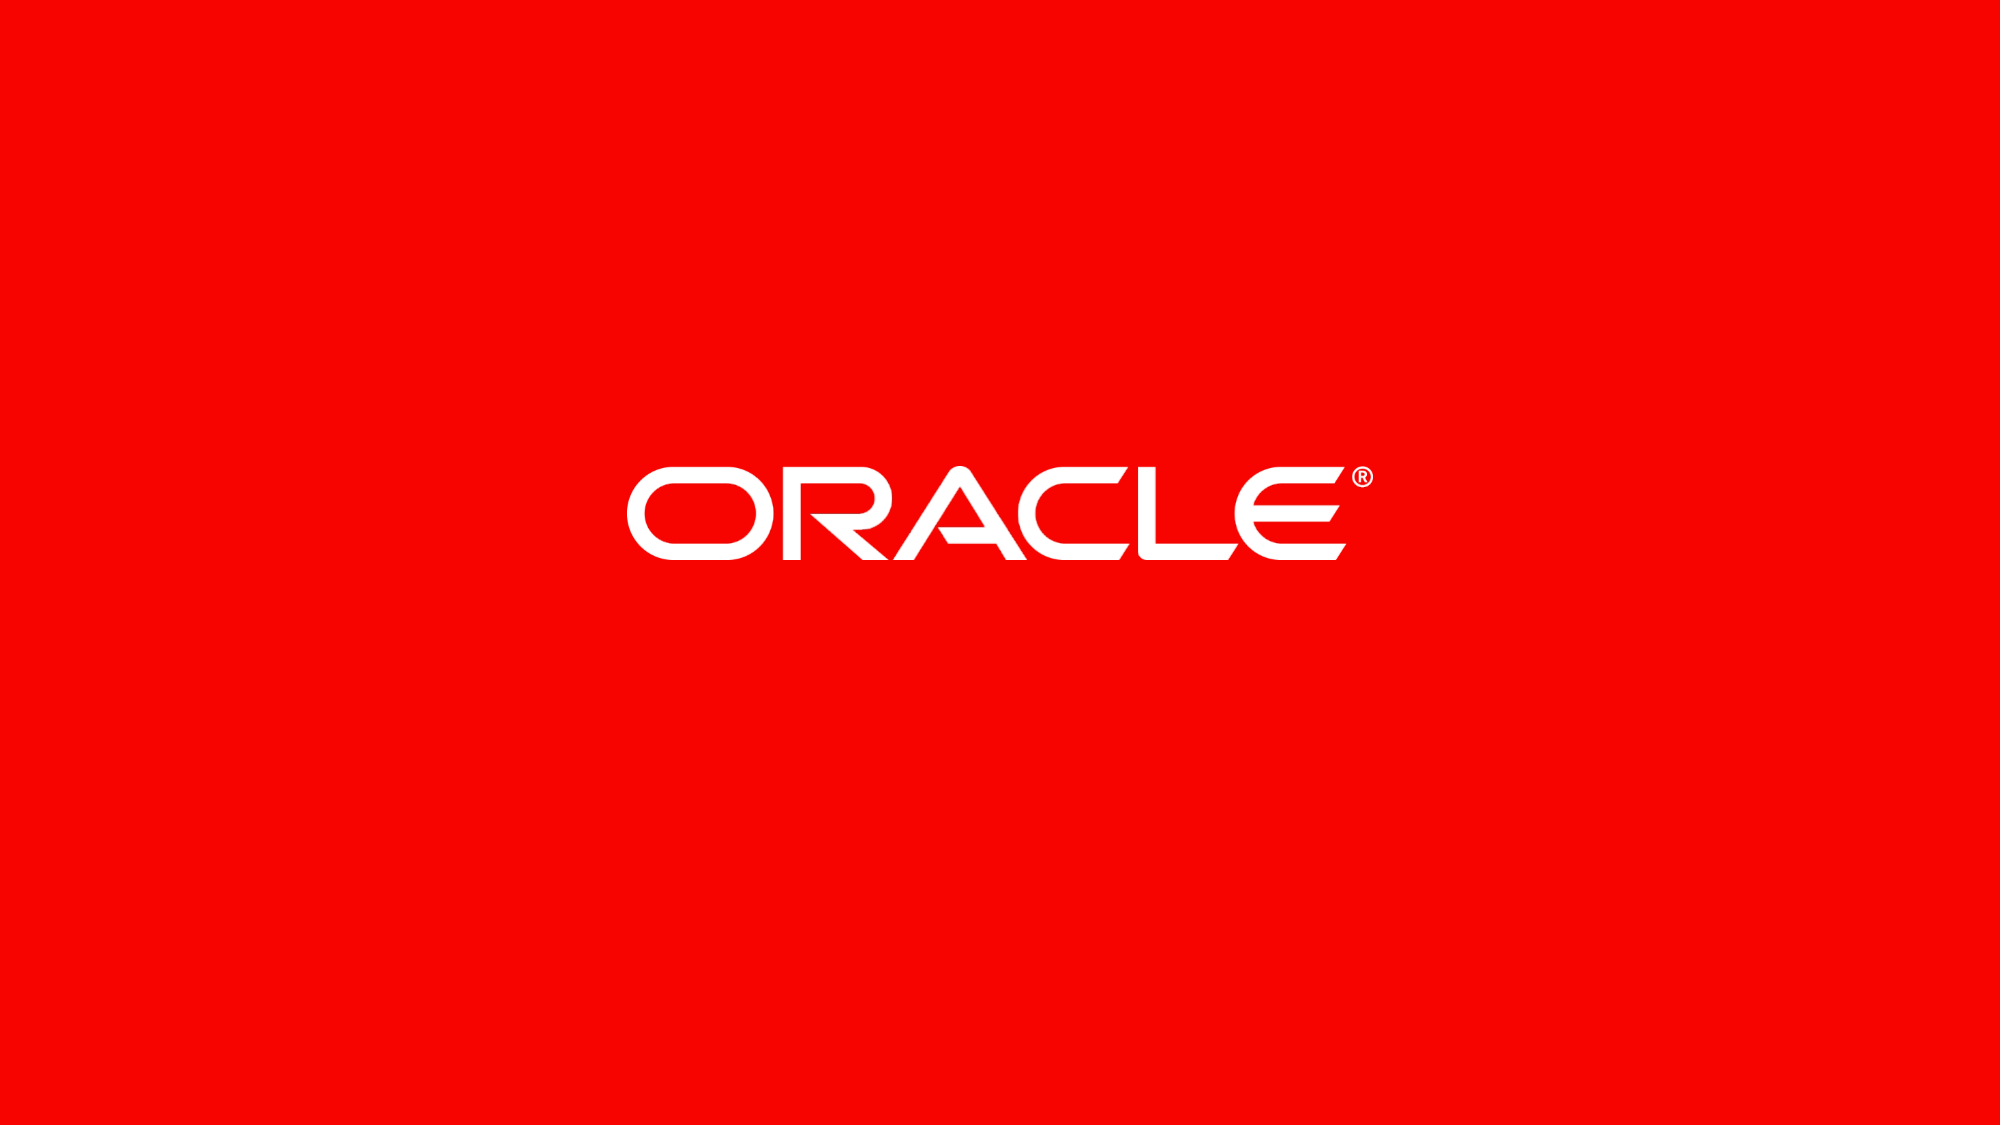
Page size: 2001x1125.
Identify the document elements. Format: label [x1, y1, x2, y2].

picture [627, 466, 1373, 560]
